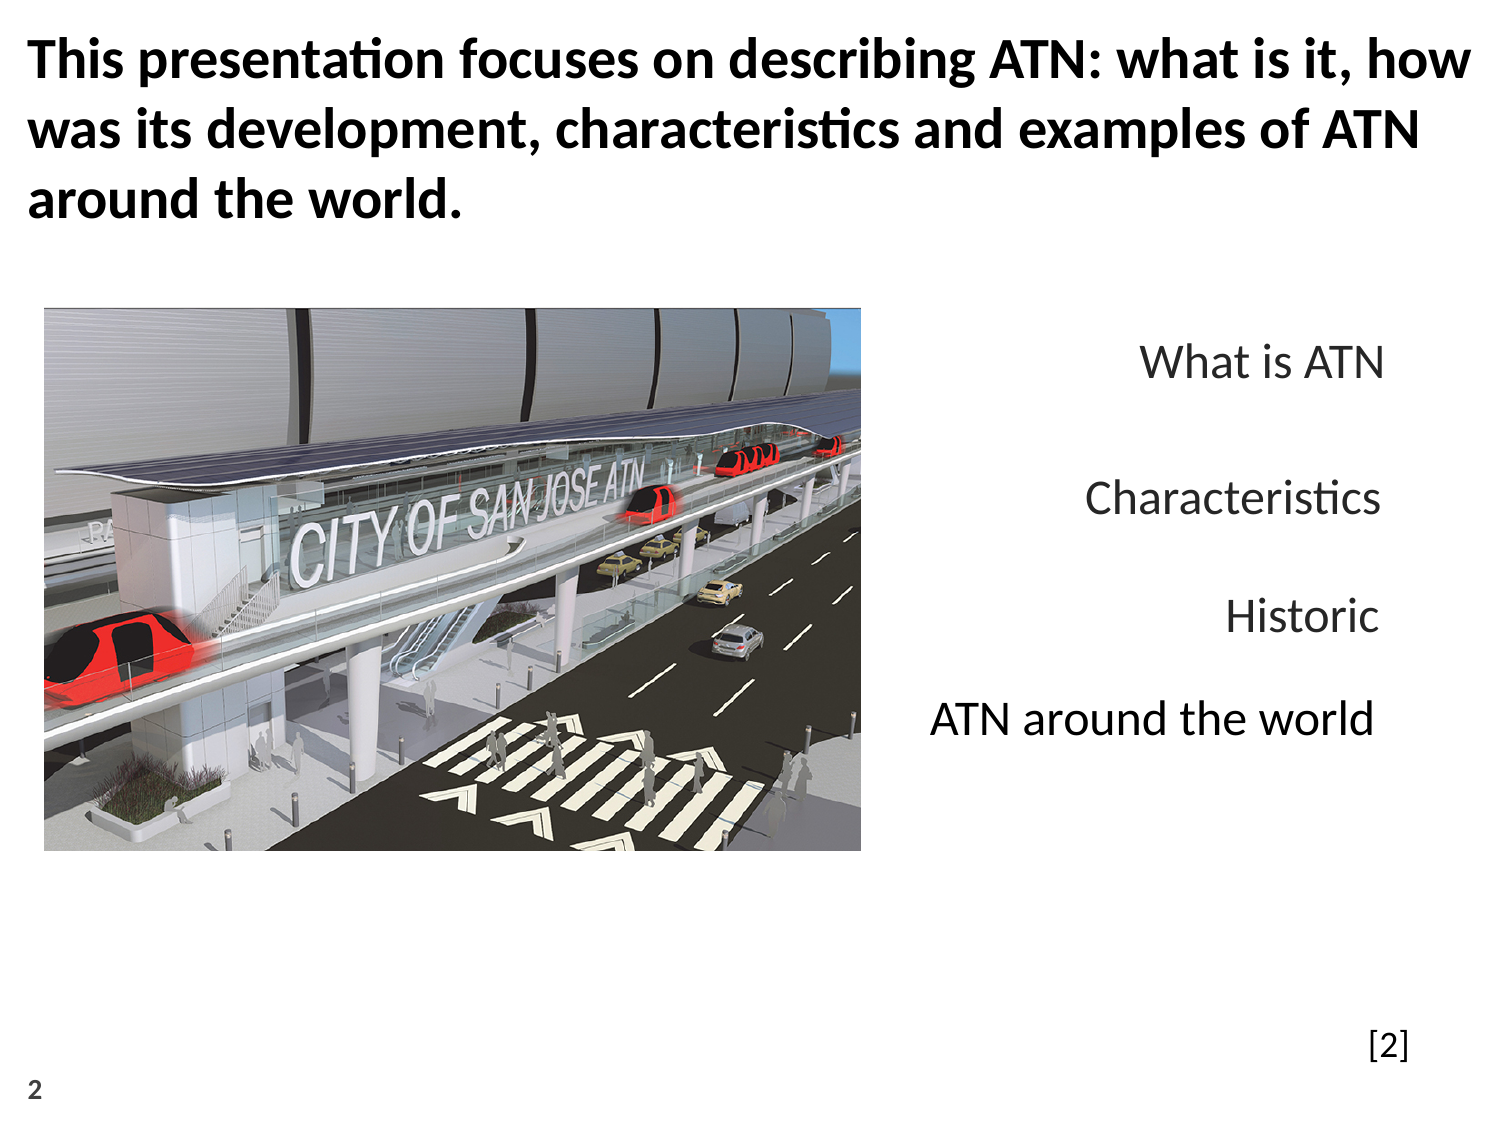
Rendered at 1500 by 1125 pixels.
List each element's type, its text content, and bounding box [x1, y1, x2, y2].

text_box Historic [1194, 578, 1391, 647]
text_box What is ATN [1058, 324, 1396, 393]
text_box [2] [1353, 1012, 1439, 1073]
text_box This presentation focuses on describing ATN: what is it, how was its development, characteristics and examples of ATN around the world. [12, 12, 1494, 238]
picture [43, 305, 861, 851]
text_box Characteristics [927, 460, 1392, 529]
text_box ATN around the world [866, 677, 1391, 753]
slide_number 2 [12, 1052, 363, 1113]
